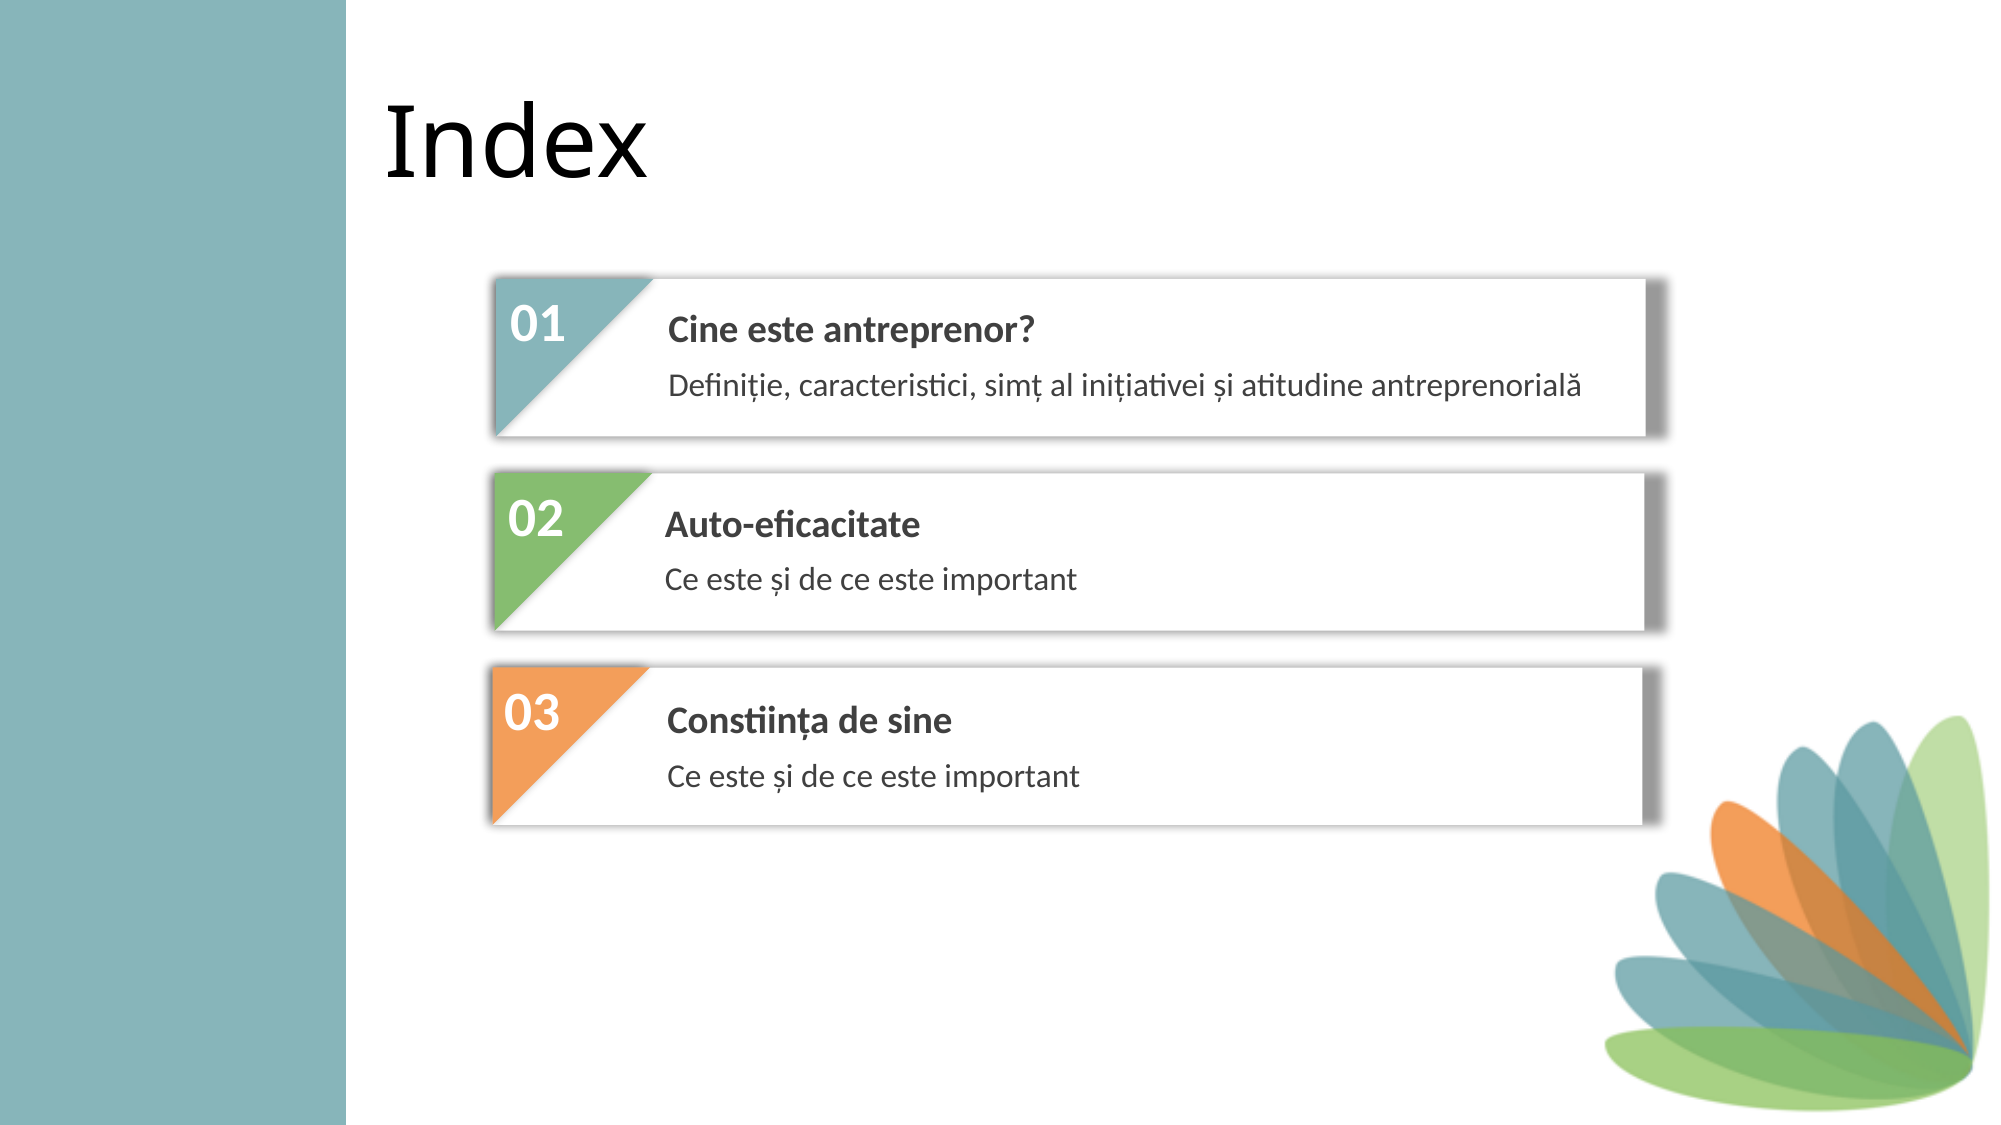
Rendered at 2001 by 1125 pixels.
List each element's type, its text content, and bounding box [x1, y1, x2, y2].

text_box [494, 473, 1645, 631]
text_box Index [369, 74, 1811, 201]
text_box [495, 278, 1646, 437]
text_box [649, 490, 1611, 606]
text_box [492, 667, 1643, 825]
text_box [652, 687, 1614, 803]
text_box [653, 296, 1615, 411]
